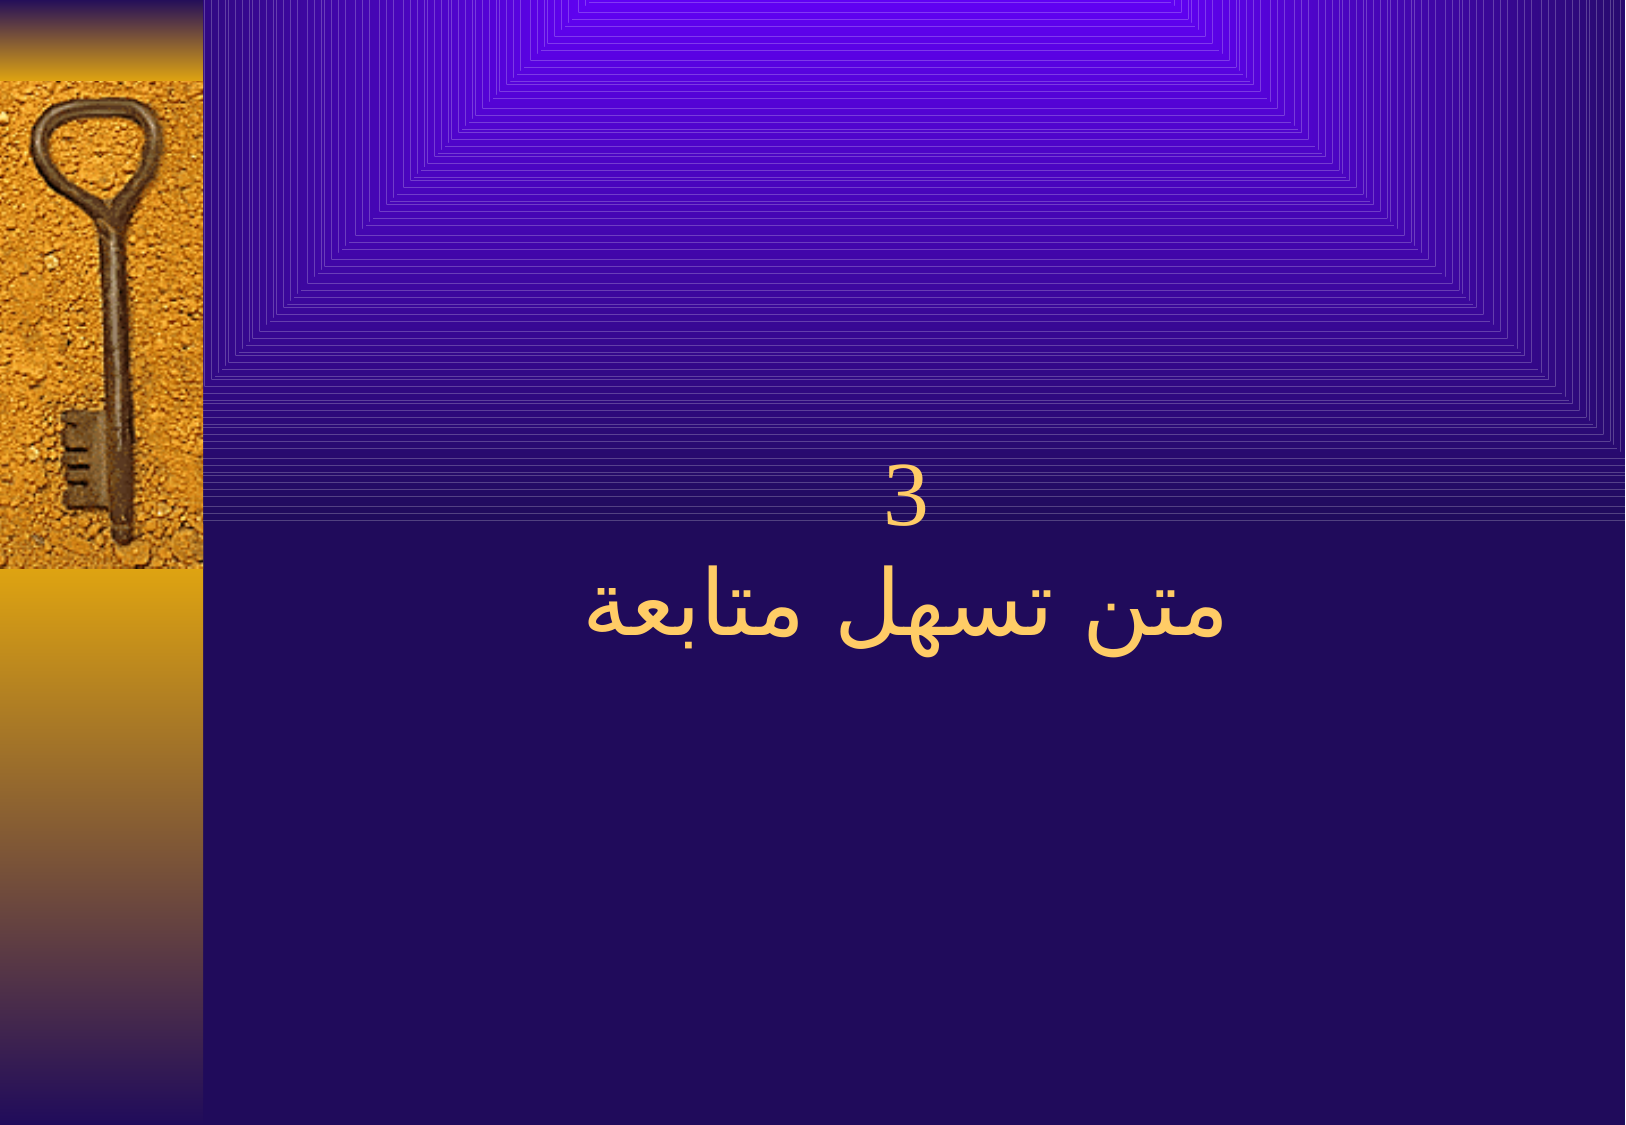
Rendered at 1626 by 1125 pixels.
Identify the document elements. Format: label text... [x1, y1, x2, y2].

picture [0, 81, 204, 569]
title 3 متن تسهل متابعة [336, 449, 1476, 638]
